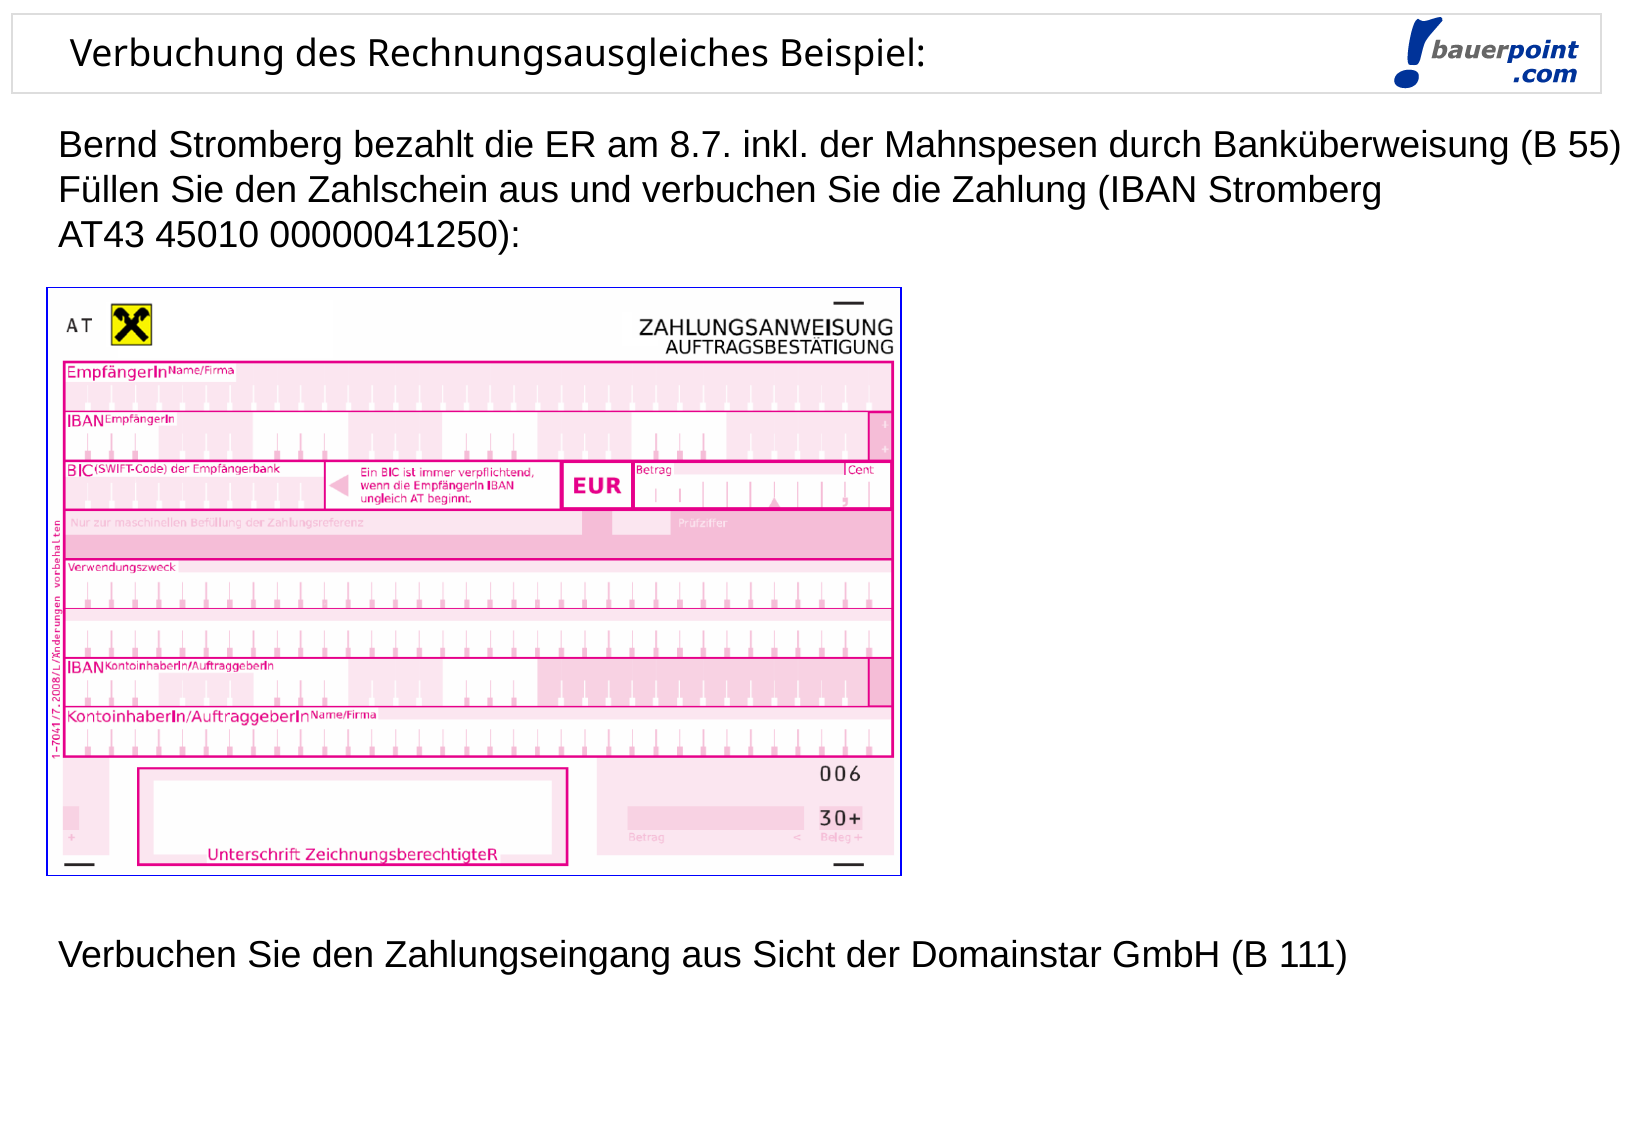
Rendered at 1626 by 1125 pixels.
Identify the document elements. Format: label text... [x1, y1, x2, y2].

text_box Bernd Stromberg bezahlt die ER am 8.7. inkl. der Mahnspesen durch Banküberweisung (B 55) Füllen Sie den Zahlschein aus und verbuchen Sie die Zahlung (IBAN Stromberg AT43 45010 00000041250): Verbuchen Sie den Zahlungseingang aus Sicht der Domainstar GmbH (B 111) [43, 112, 1625, 983]
picture [1394, 17, 1592, 89]
picture [47, 288, 901, 876]
text_box Verbuchung des Rechnungsausgleiches Beispiel: [55, 21, 943, 82]
